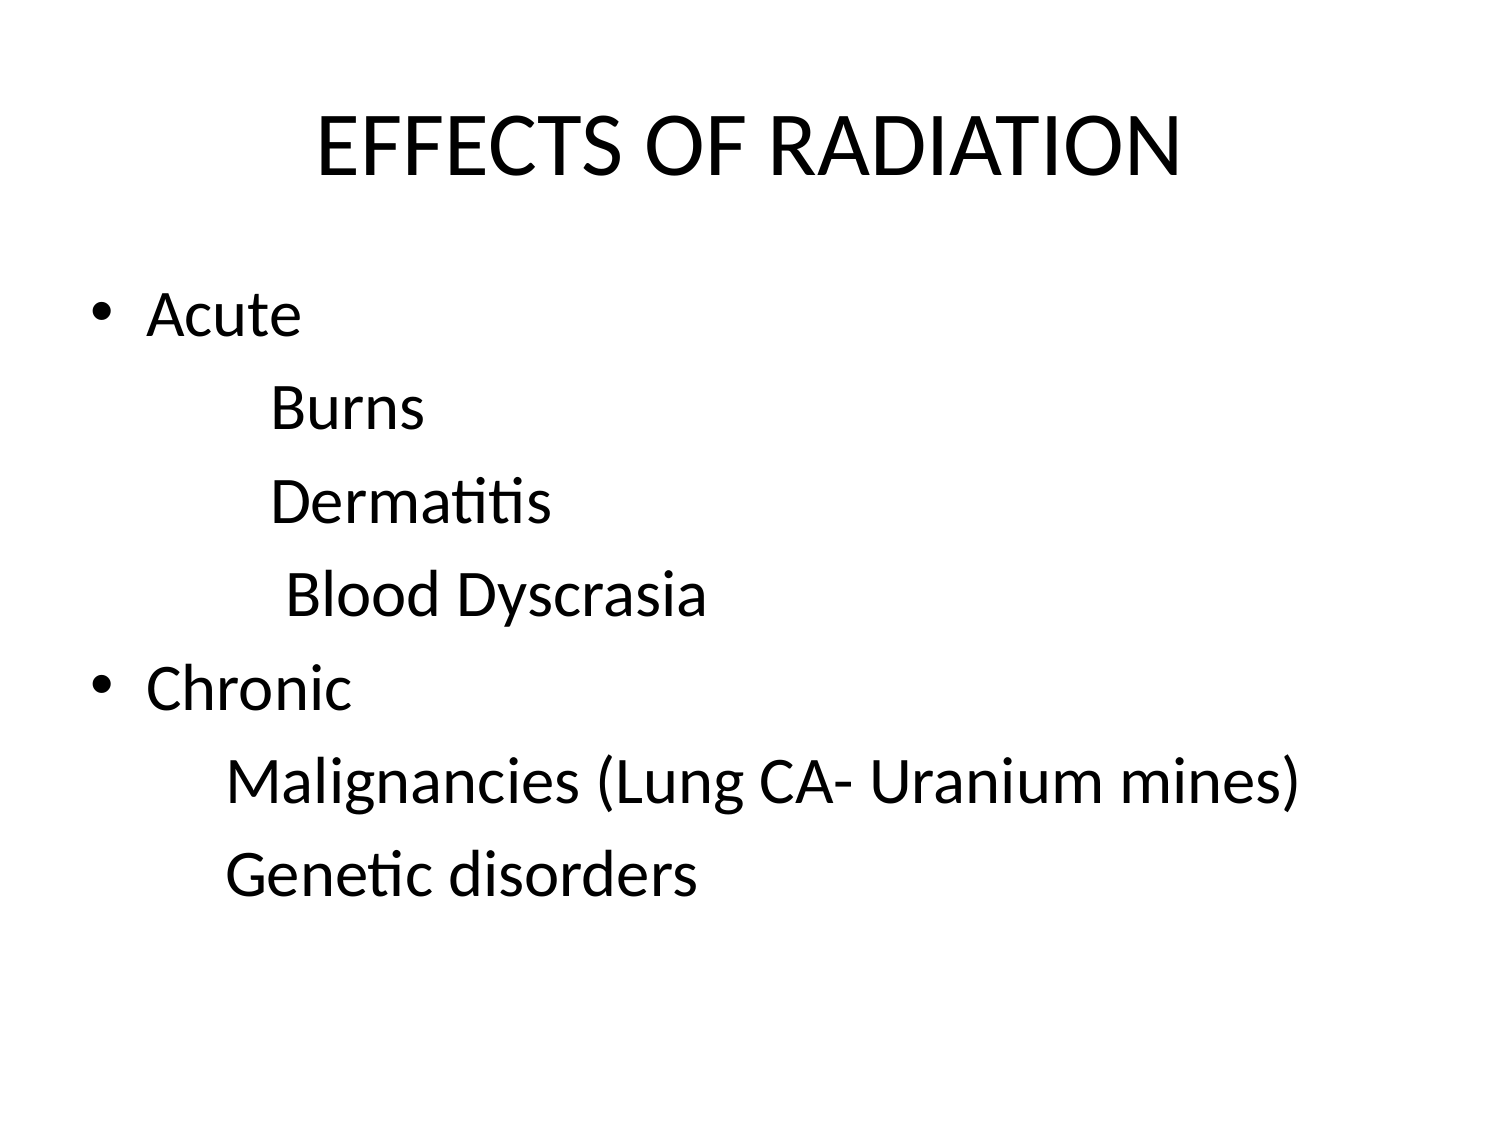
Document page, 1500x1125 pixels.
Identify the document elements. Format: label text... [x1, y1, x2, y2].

list Acute Burns Dermatitis Blood Dyscrasia Chronic Malignancies (Lung CA- Uranium mines) Genetic disorders [75, 262, 1425, 1005]
title EFFECTS OF RADIATION [75, 45, 1425, 233]
